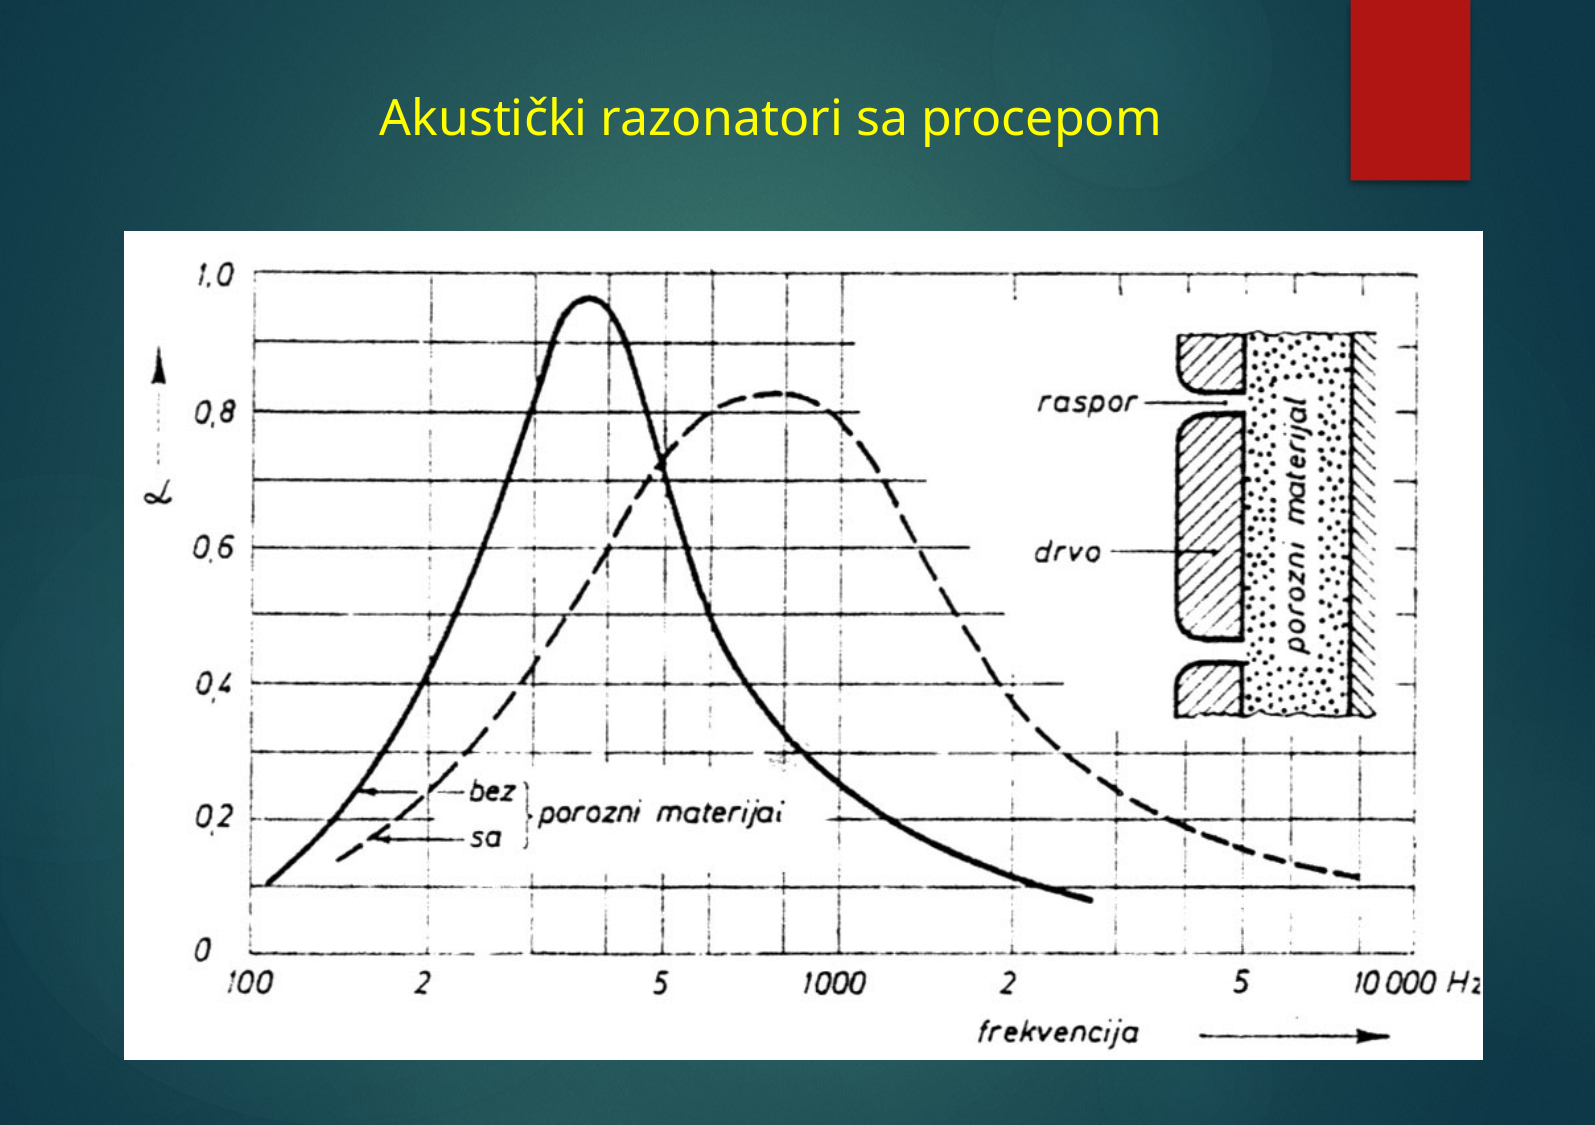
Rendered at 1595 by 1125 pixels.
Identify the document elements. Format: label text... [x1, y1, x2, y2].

picture [0, 0, 1595, 1125]
text_box Akustički razonatori sa procepom [289, 78, 1353, 153]
